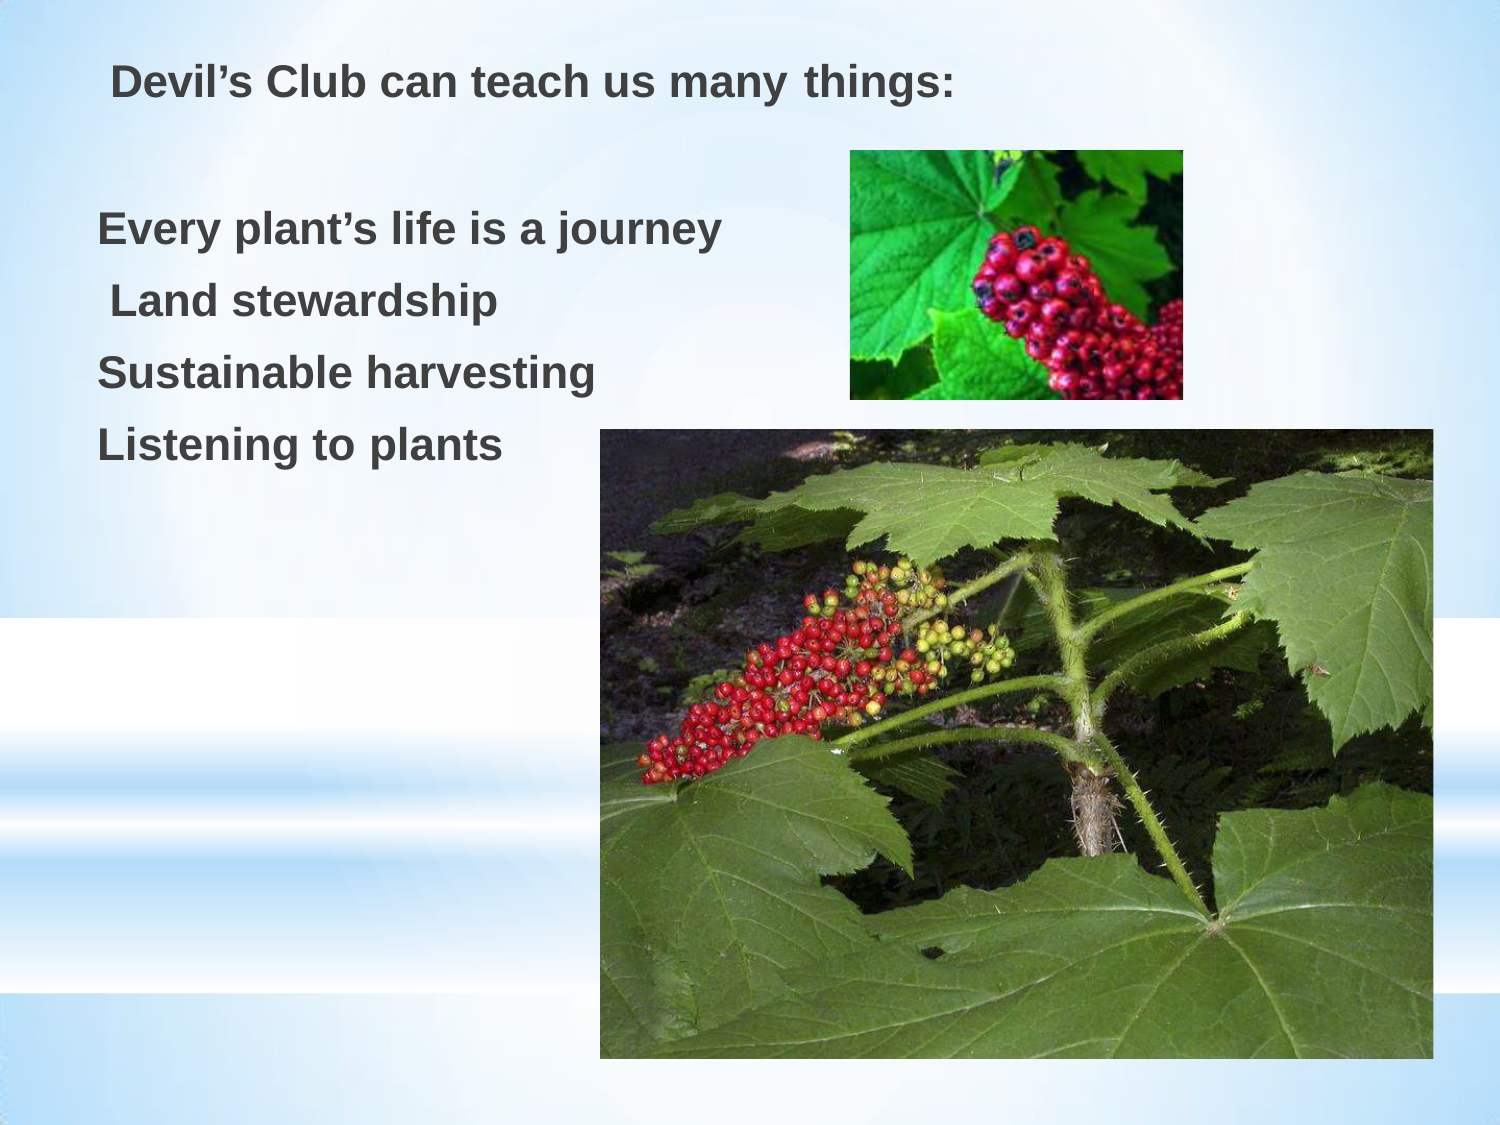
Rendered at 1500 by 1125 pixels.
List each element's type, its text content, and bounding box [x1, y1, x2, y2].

text_box Devil’s Club can teach us many things: Every plant’s life is a journey Land stewardship Sustainable harvesting Listening to plants [95, 49, 1230, 470]
text_box [600, 429, 1434, 1059]
picture [0, 0, 1500, 1125]
text_box [849, 149, 1184, 400]
